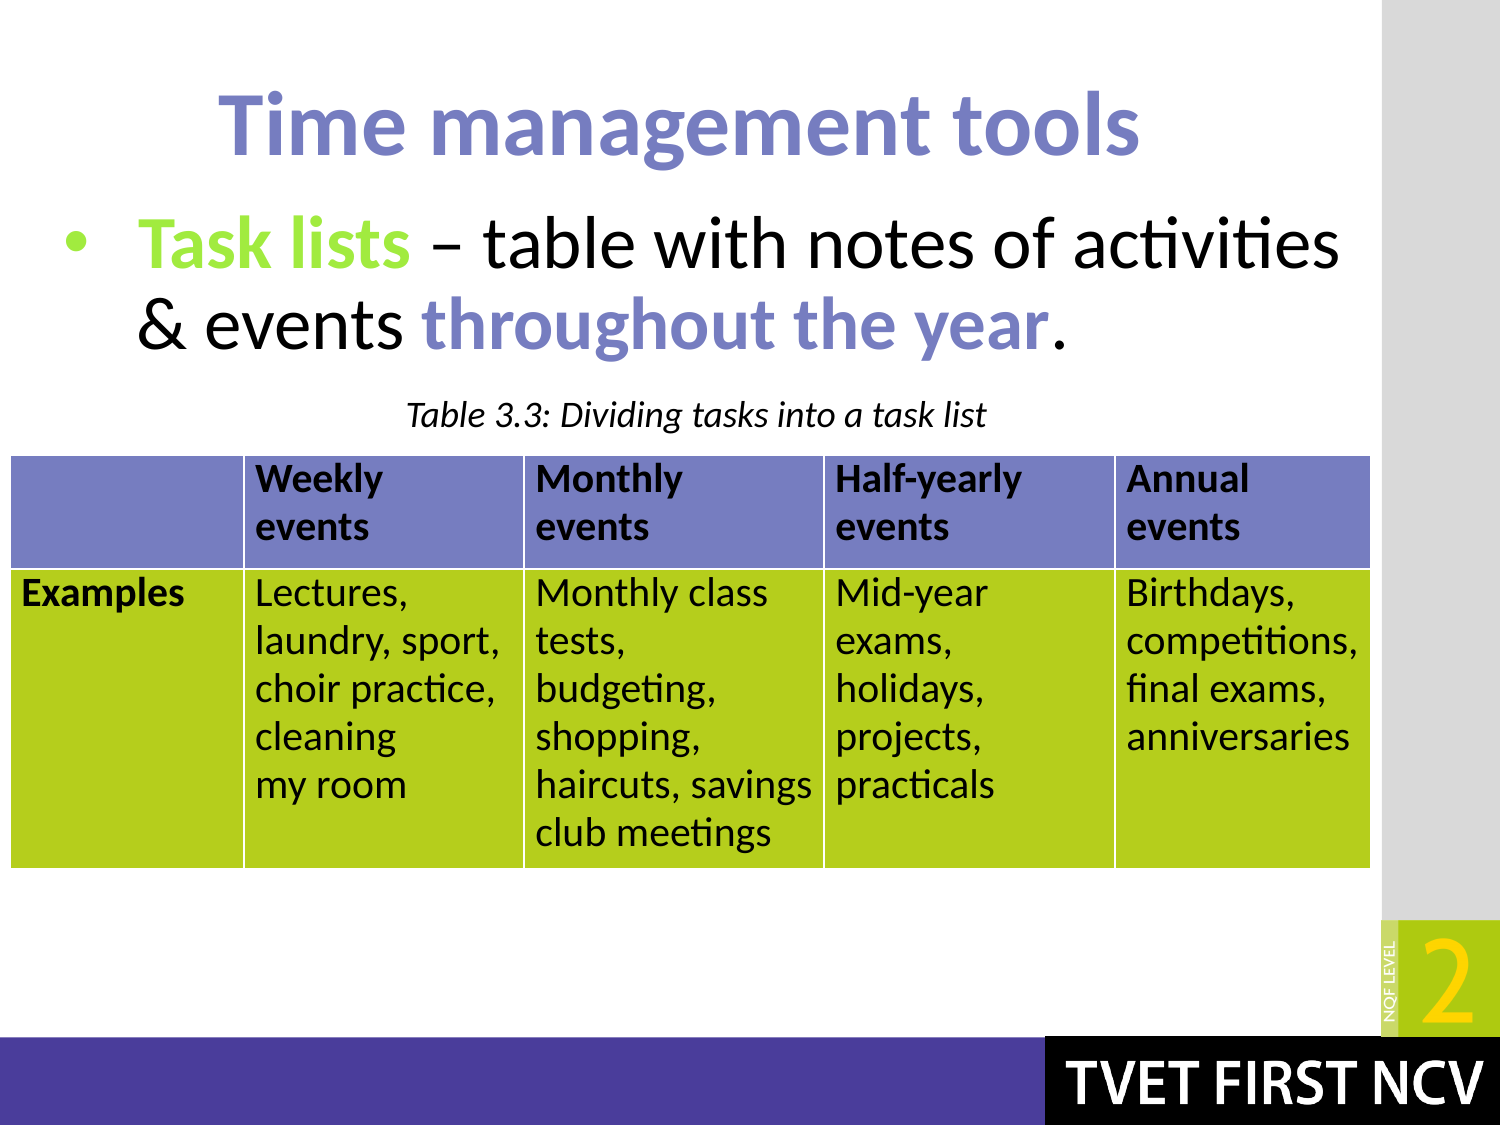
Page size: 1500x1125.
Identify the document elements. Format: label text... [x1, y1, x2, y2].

picture [1381, 920, 1500, 1037]
table_header Monthly events [525, 456, 823, 568]
table_header Annual events [1116, 456, 1370, 568]
table_cell Lectures, laundry, sport, choir practice, cleaning my room [245, 570, 523, 868]
picture [1065, 1050, 1484, 1120]
table_header [11, 456, 243, 568]
text_box Table 3.3: Dividing tasks into a task list [48, 388, 1345, 443]
text_box Task lists – table with notes of activities & events throughout the year. [48, 212, 1436, 358]
title Time management tools [0, 65, 1372, 187]
table_cell Monthly class tests, budgeting, shopping, haircuts, savings club meetings [525, 570, 823, 868]
table_header Half-yearly events [825, 456, 1114, 568]
table_header Weekly events [245, 456, 523, 568]
table_cell Birthdays, competitions, final exams, anniversaries [1116, 570, 1370, 868]
table_cell Mid-year exams, holidays, projects, practicals [825, 570, 1114, 868]
table_cell Examples [11, 570, 243, 868]
